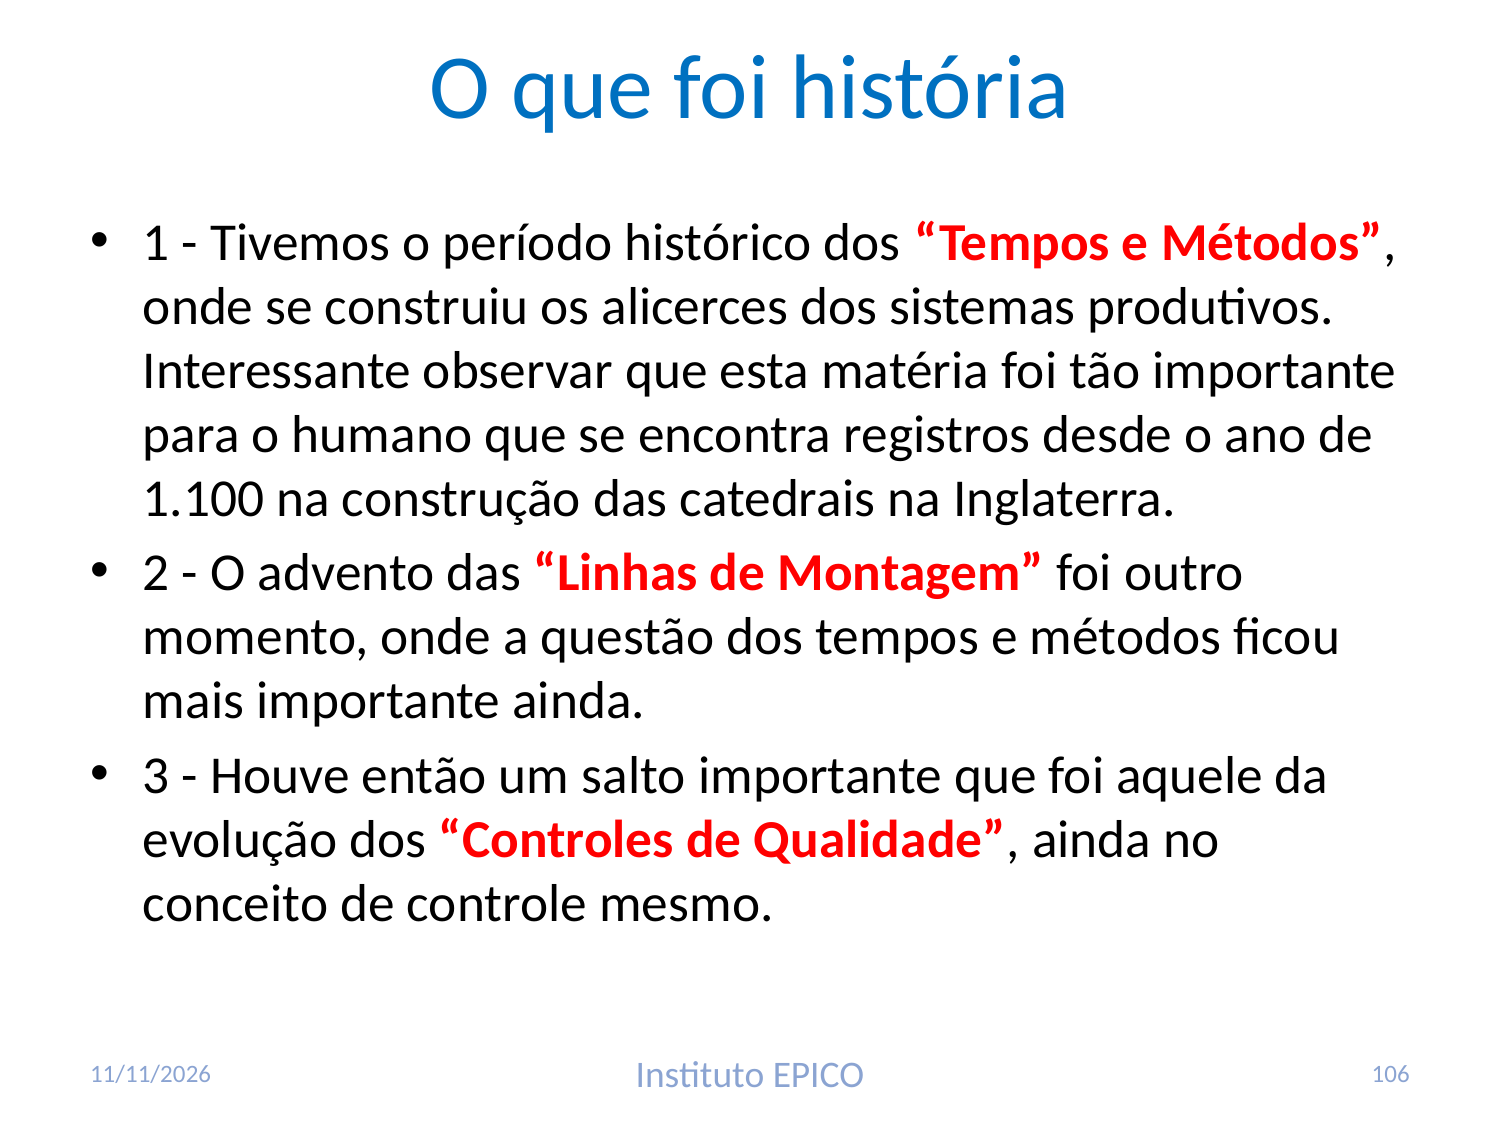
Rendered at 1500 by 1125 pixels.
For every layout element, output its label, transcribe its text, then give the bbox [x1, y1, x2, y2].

title O que foi história [75, 0, 1425, 176]
slide_number 106 [1074, 1042, 1425, 1103]
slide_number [75, 1042, 425, 1103]
footer Instituto EPICO [512, 1042, 988, 1103]
list 1 - Tivemos o período histórico dos “Tempos e Métodos”, onde se construiu os alicerces dos sistemas produtivos. Interessante observar que esta matéria foi tão importante para o humano que se encontra registros desde o ano de 1.100 na construção das catedrais na Inglaterra. 2 - O advento das “Linhas de Montagem” foi outro momento, onde a questão dos tempos e métodos ficou mais importante ainda. 3 - Houve então um salto importante que foi aquele da evolução dos “Controles de Qualidade”, ainda no conceito de controle mesmo. [75, 199, 1425, 1005]
